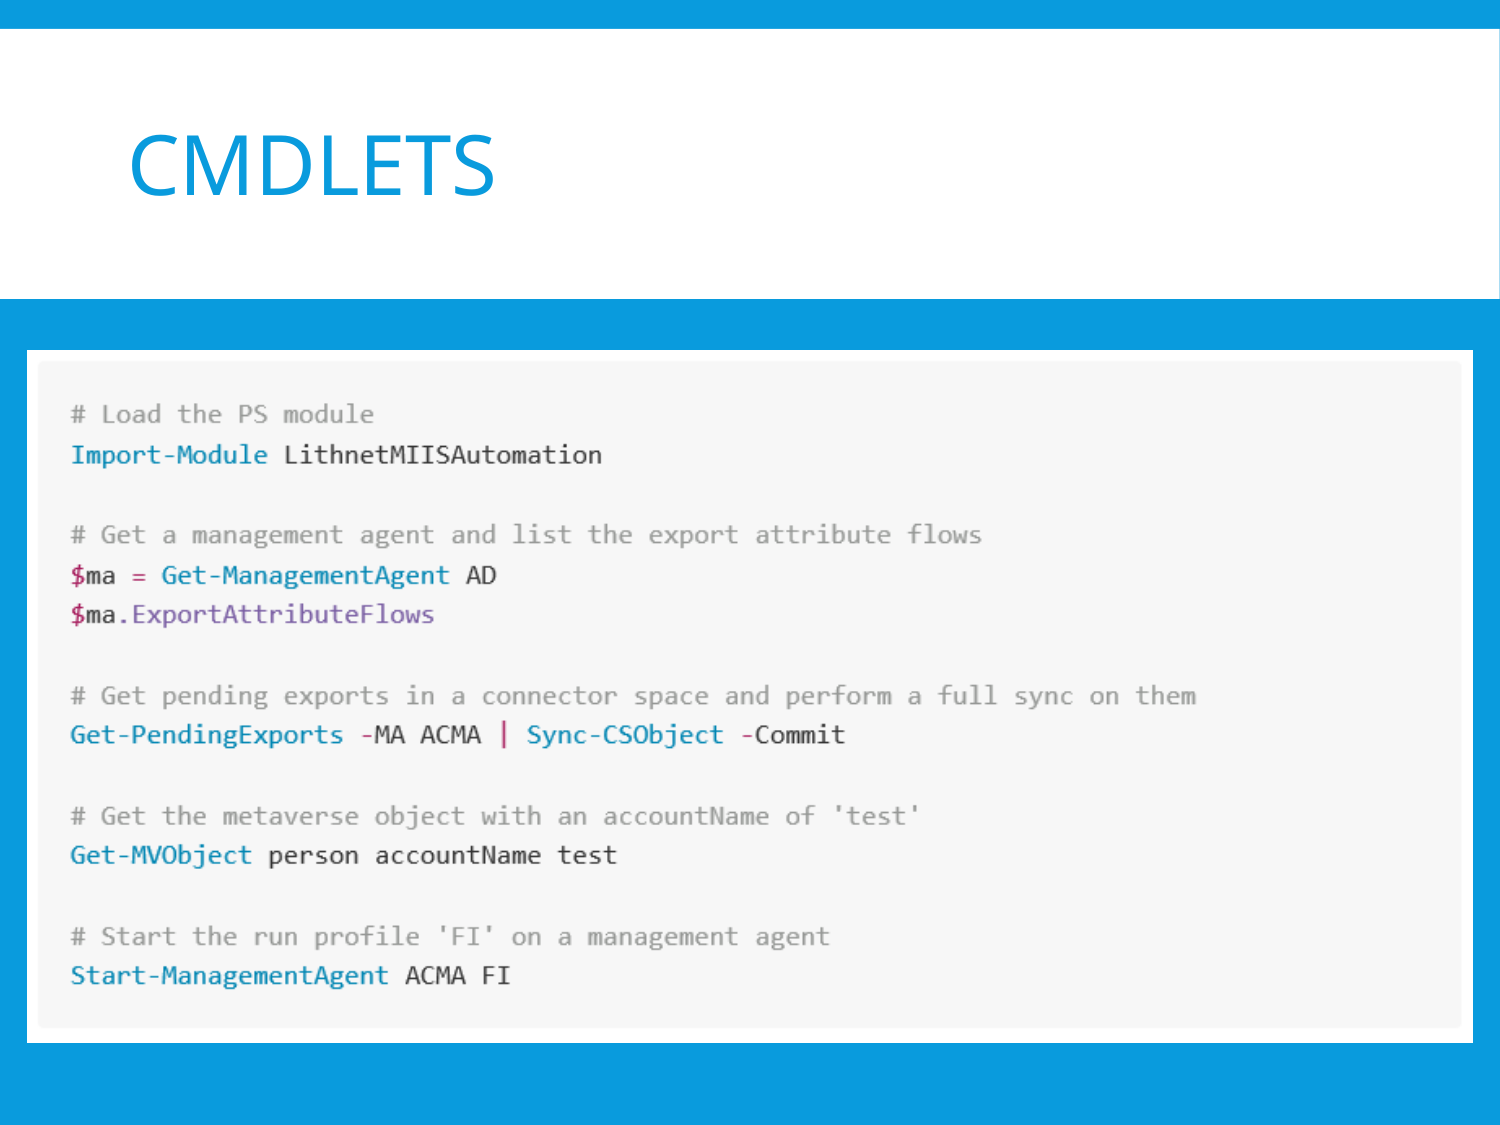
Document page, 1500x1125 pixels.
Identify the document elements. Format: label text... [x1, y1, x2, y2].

title CMDLETS [112, 46, 1388, 295]
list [27, 350, 1473, 1044]
